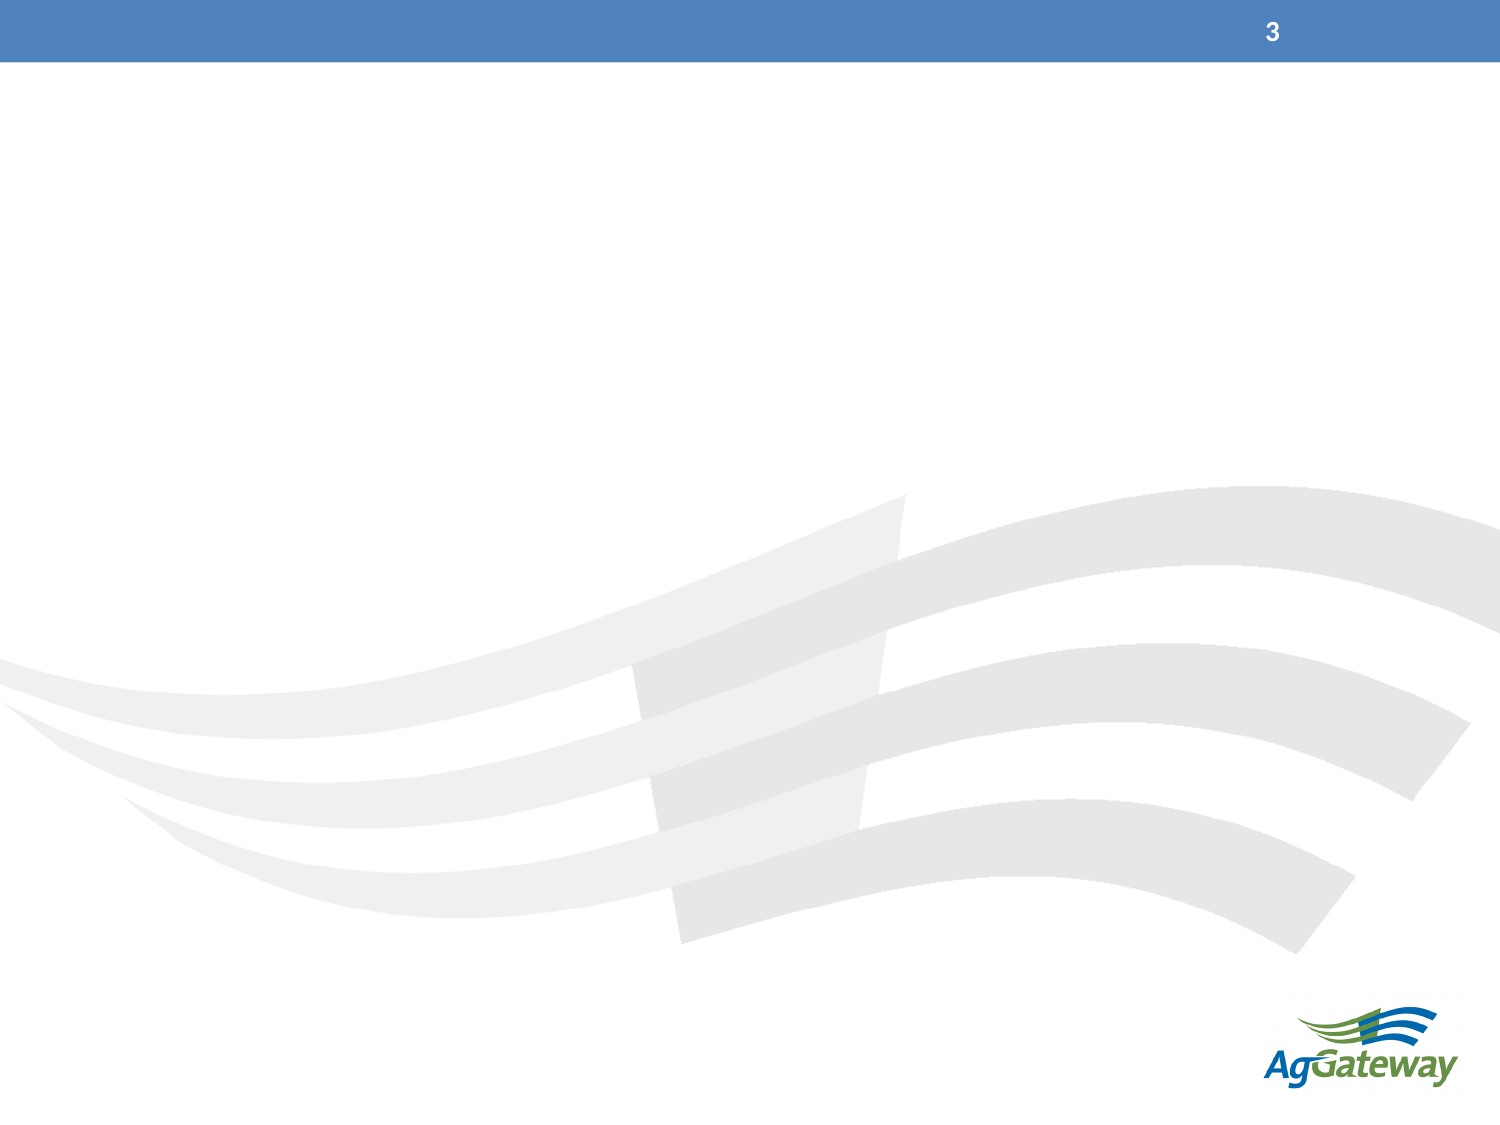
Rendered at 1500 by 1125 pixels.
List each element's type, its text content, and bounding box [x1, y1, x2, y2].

slide_number 3 [1250, 3, 1425, 57]
picture [1250, 987, 1475, 1107]
